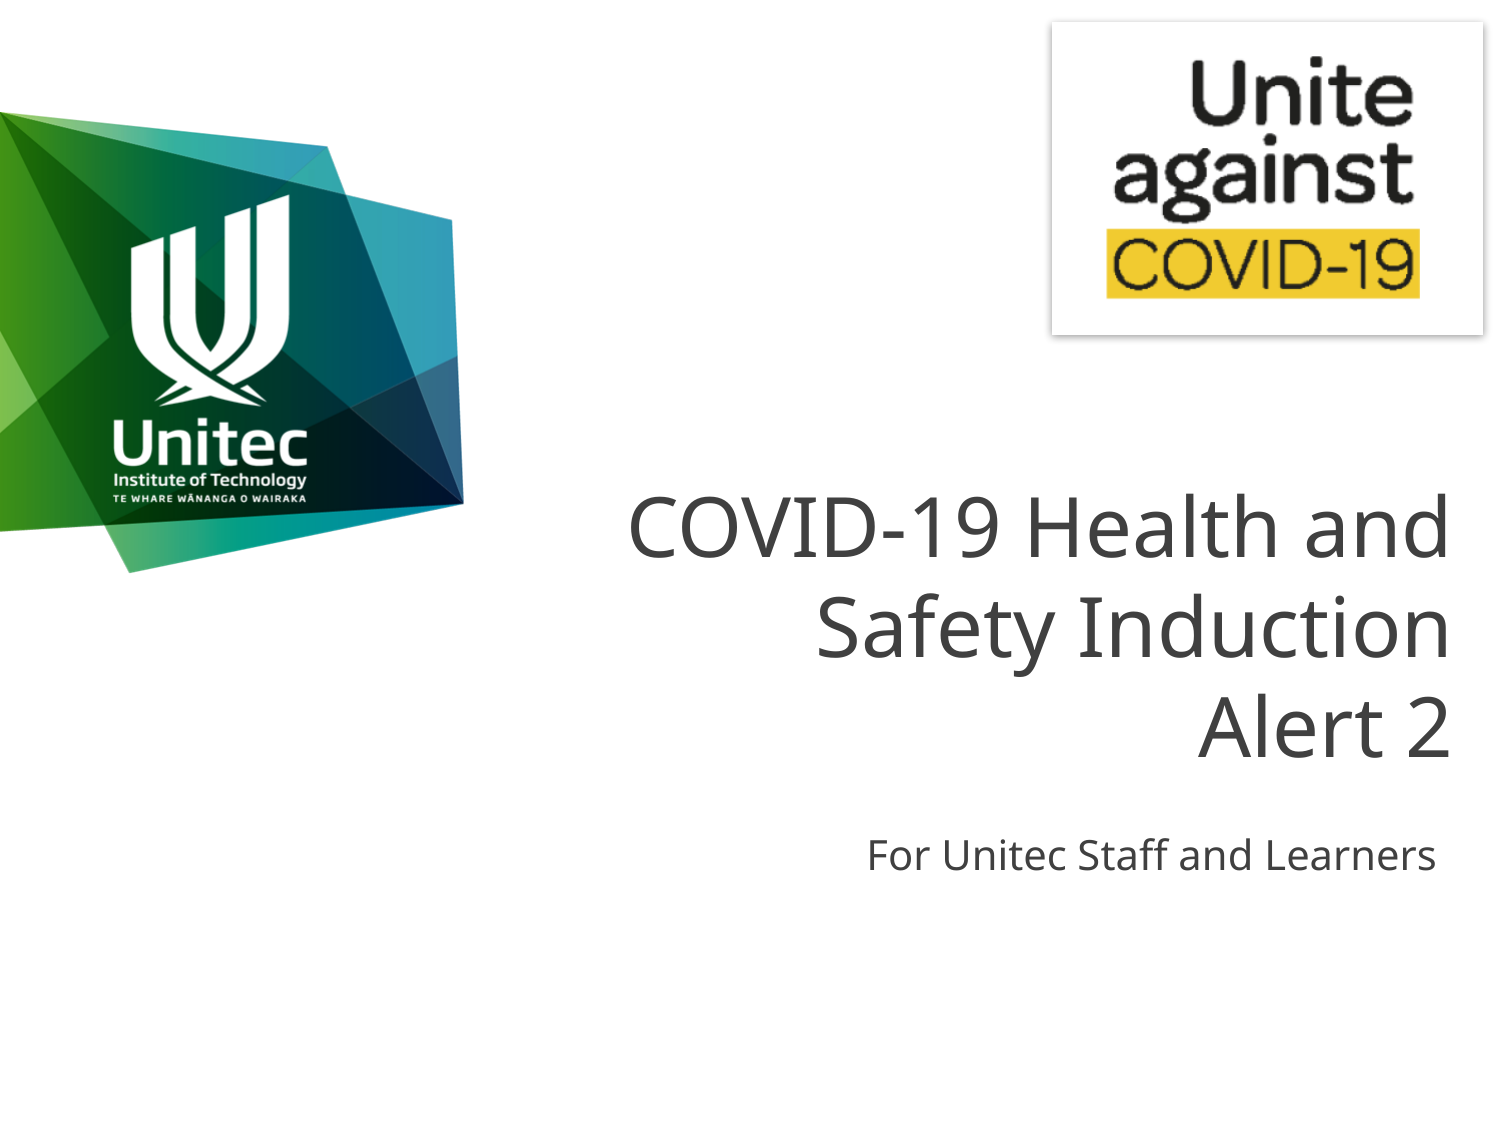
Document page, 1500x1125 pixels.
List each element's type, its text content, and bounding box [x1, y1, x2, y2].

subtitle For Unitec Staff and Learners [703, 811, 1453, 897]
picture [1066, 36, 1469, 321]
picture [0, 112, 473, 585]
title COVID-19 Health and Safety Induction Alert 2 [415, 443, 1469, 926]
